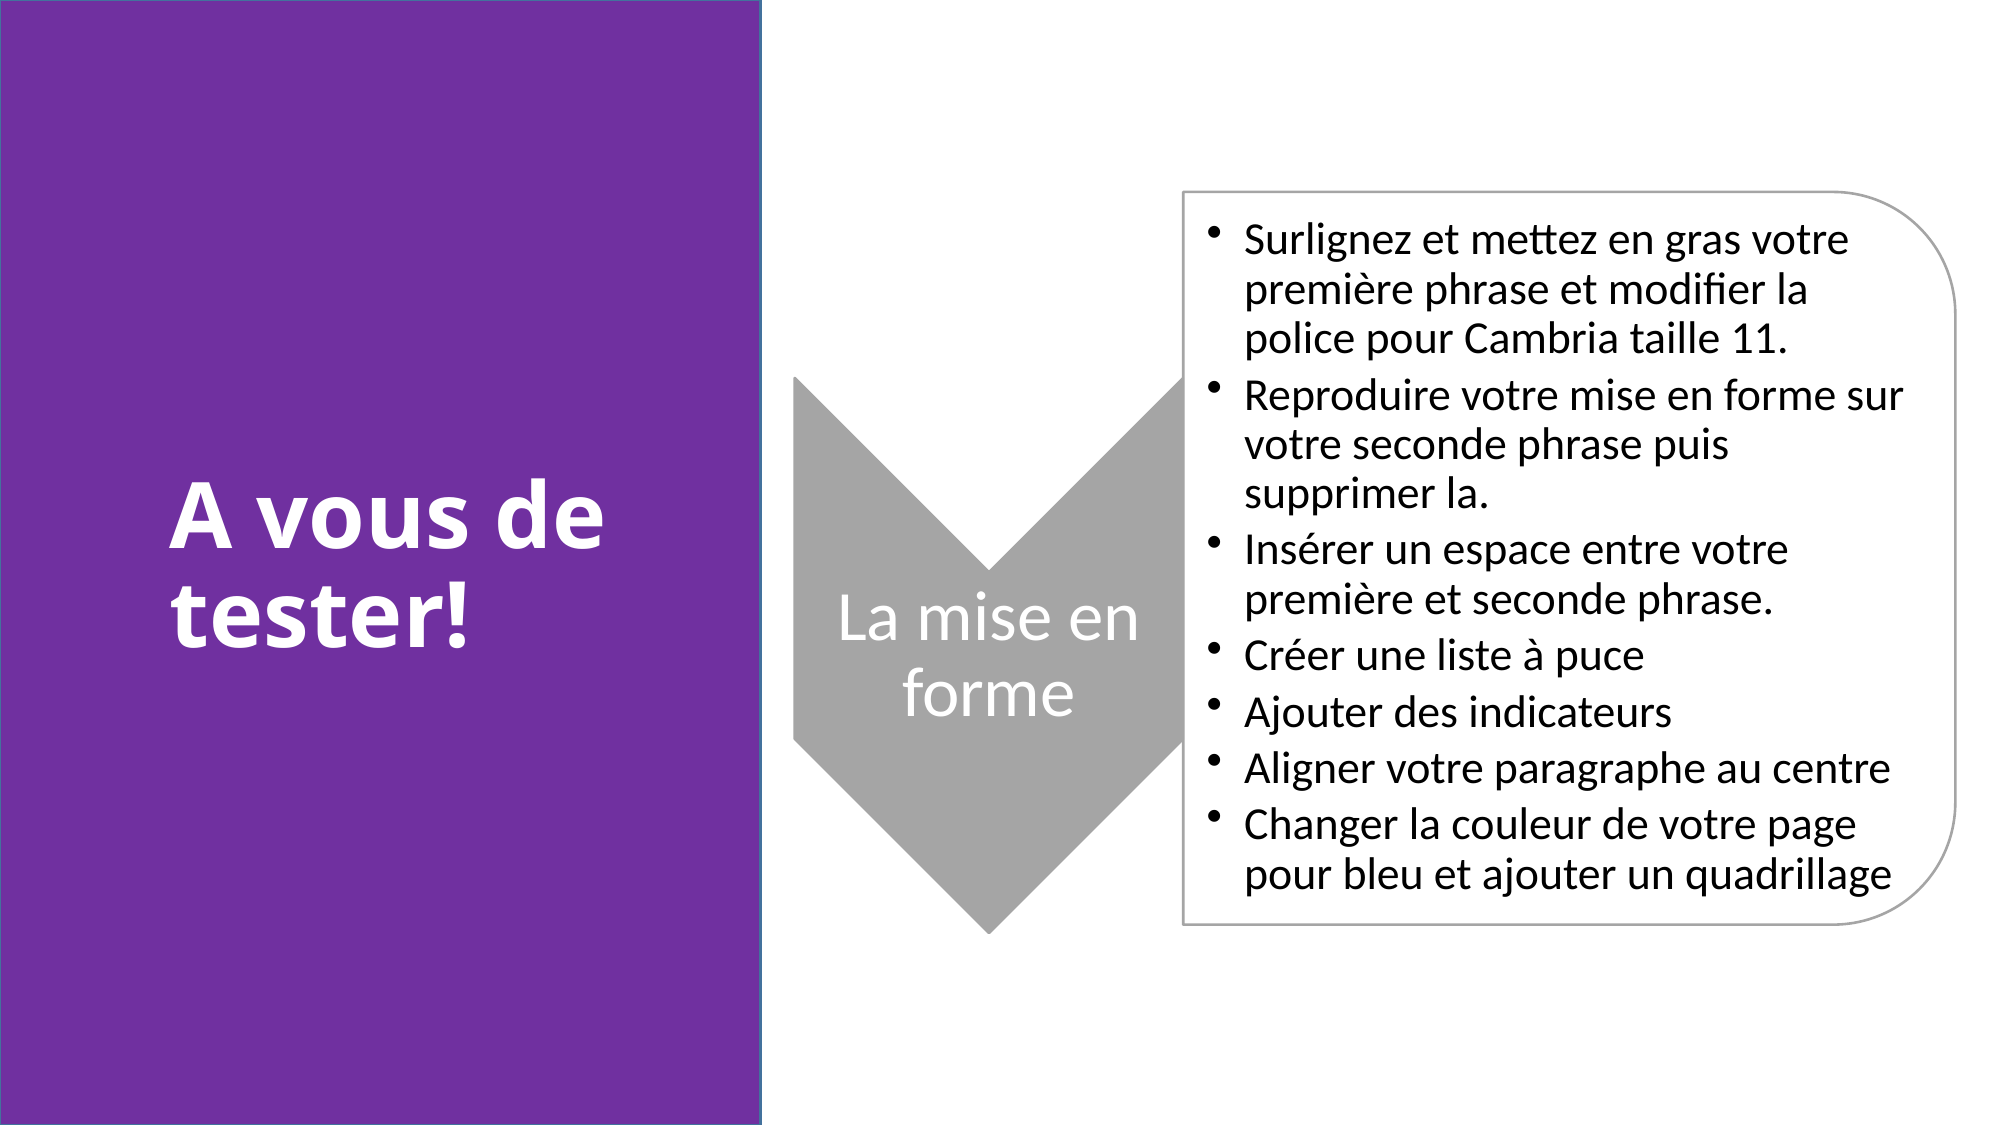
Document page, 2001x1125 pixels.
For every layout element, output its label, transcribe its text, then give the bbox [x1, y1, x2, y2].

text_box [0, 0, 762, 1125]
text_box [794, 160, 1956, 964]
title A vous de tester! [154, 116, 708, 1020]
